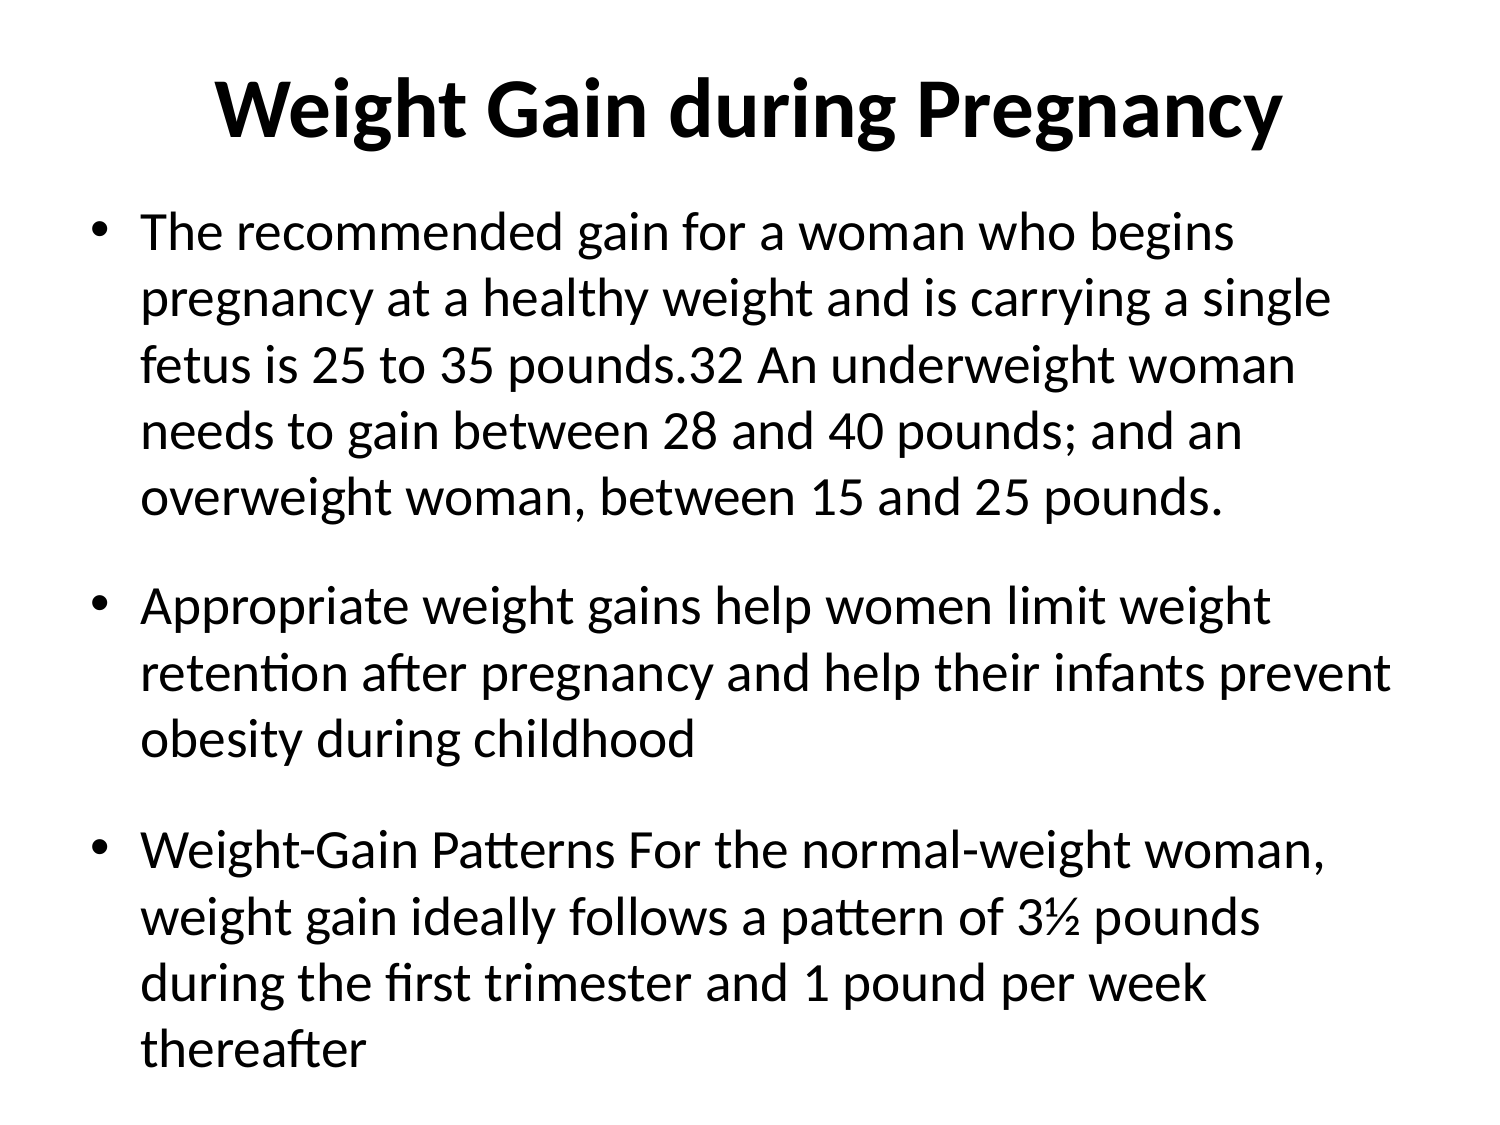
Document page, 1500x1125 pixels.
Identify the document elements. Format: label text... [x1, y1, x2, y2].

title Weight Gain during Pregnancy [75, 45, 1425, 163]
list The recommended gain for a woman who begins pregnancy at a healthy weight and is carrying a single fetus is 25 to 35 pounds.32 An underweight woman needs to gain between 28 and 40 pounds; and an overweight woman, between 15 and 25 pounds. Appropriate weight gains help women limit weight retention after pregnancy and help their infants prevent obesity during childhood Weight-Gain Patterns For the normal-weight woman, weight gain ideally follows a pattern of 3½ pounds during the first trimester and 1 pound per week thereafter [75, 187, 1425, 1088]
